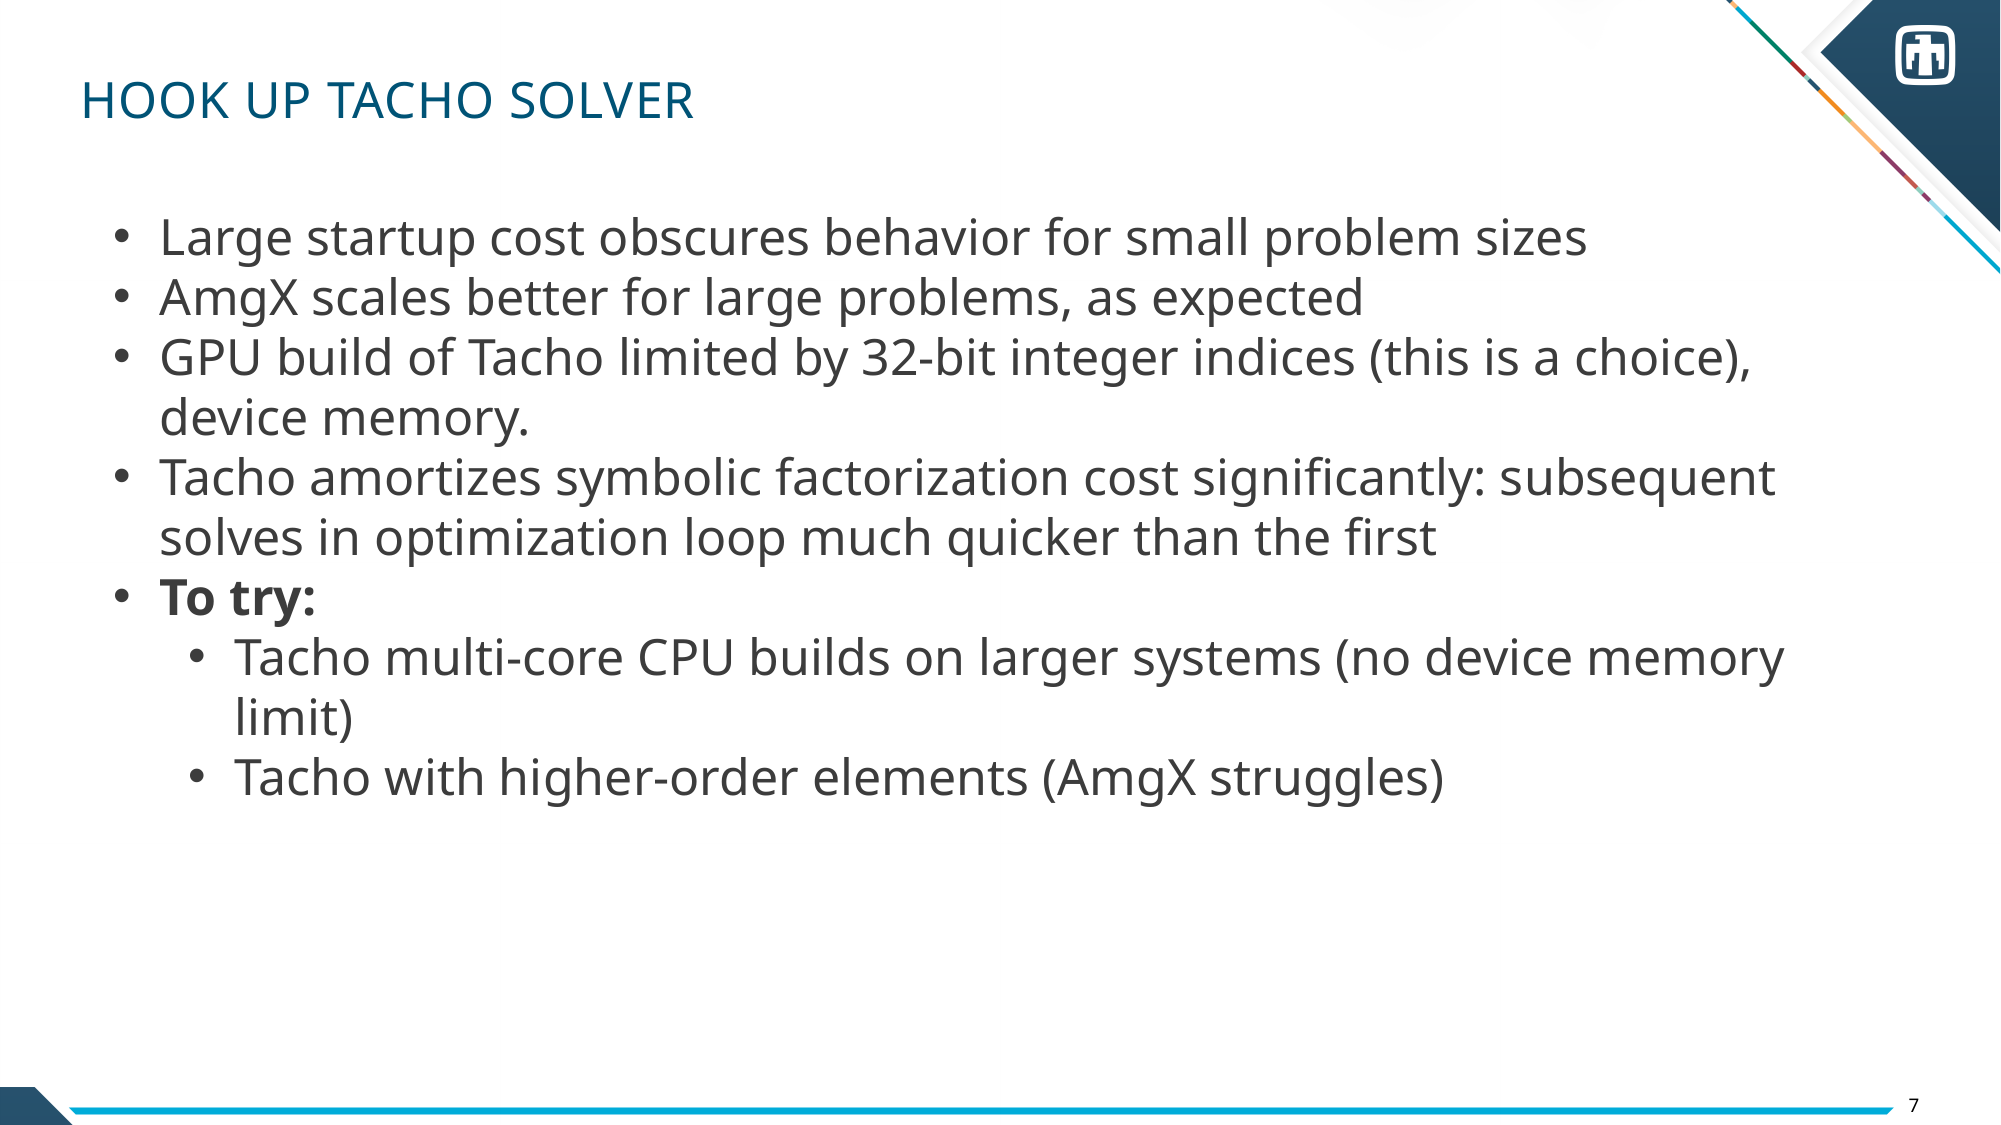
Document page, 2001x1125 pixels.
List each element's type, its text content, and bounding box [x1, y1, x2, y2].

text_box Large startup cost obscures behavior for small problem sizes AmgX scales better for large problems, as expected GPU build of Tacho limited by 32-bit integer indices (this is a choice), device memory. Tacho amortizes symbolic factorization cost significantly: subsequent solves in optimization loop much quicker than the first To try: Tacho multi-core CPU builds on larger systems (no device memory limit) Tacho with higher-order elements (AmgX struggles) [98, 197, 1816, 813]
slide_number 7 [1893, 1086, 1974, 1125]
picture [0, 0, 2001, 1125]
title Hook up Tacho Solver [80, 38, 1737, 166]
